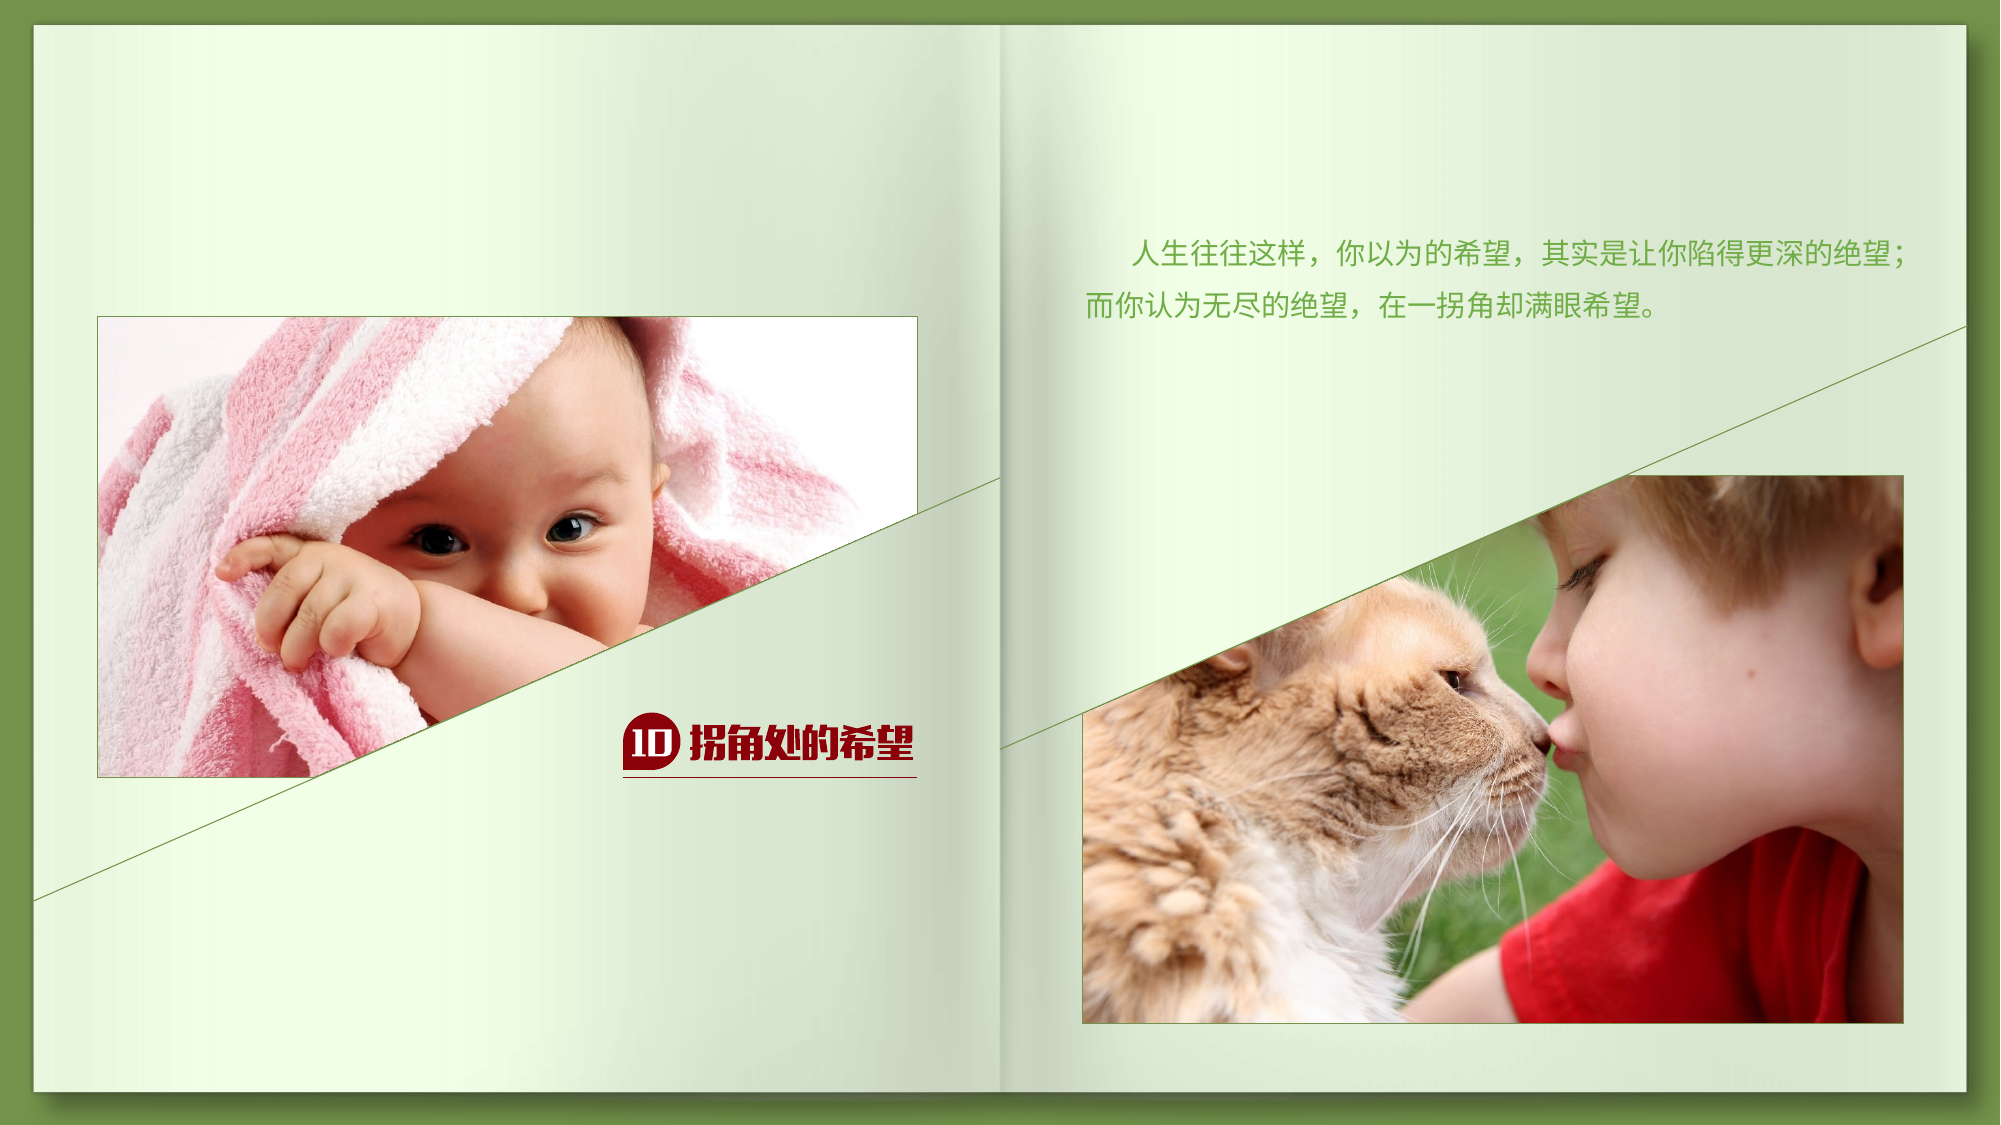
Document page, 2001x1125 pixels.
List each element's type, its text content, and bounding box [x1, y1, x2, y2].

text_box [999, 325, 1968, 750]
picture [1082, 750, 1904, 1024]
picture [97, 316, 918, 477]
text_box 人生往往这样，你以为的希望，其实是让你陷得更深的绝望；而你认为无尽的绝望，在一拐角却满眼希望。 [1071, 210, 1939, 325]
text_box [31, 477, 1000, 902]
